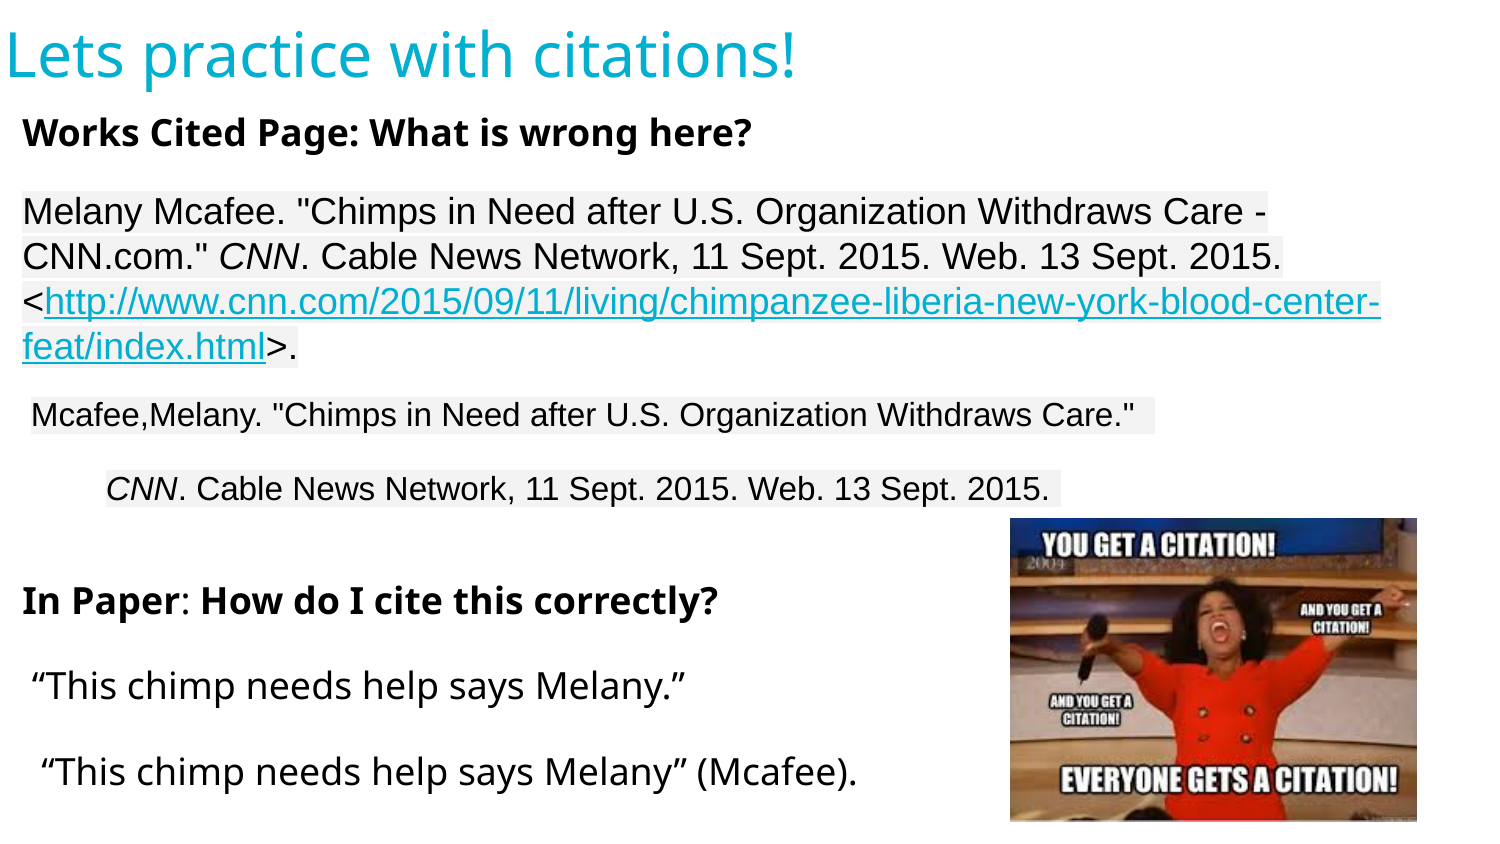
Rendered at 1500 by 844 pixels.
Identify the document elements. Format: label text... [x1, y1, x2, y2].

picture [1010, 518, 1417, 822]
text_box “This chimp needs help says Melany” (Mcafee). [26, 725, 1037, 844]
list Works Cited Page: What is wrong here? Melany Mcafee. "Chimps in Need after U.S. Organization Withdraws Care - CNN.com." CNN. Cable News Network, 11 Sept. 2015. Web. 13 Sept. 2015. <http://www.cnn.com/2015/09/11/living/chimpanzee-liberia-new-york-blood-center-feat/index.html>. In Paper: How do I cite this correctly? “This chimp needs help says Melany.” [7, 93, 1405, 411]
text_box Mcafee,Melany. "Chimps in Need after U.S. Organization Withdraws Care." CNN. Cable News Network, 11 Sept. 2015. Web. 13 Sept. 2015. [15, 378, 1362, 497]
title Lets practice with citations! [0, 0, 1388, 94]
